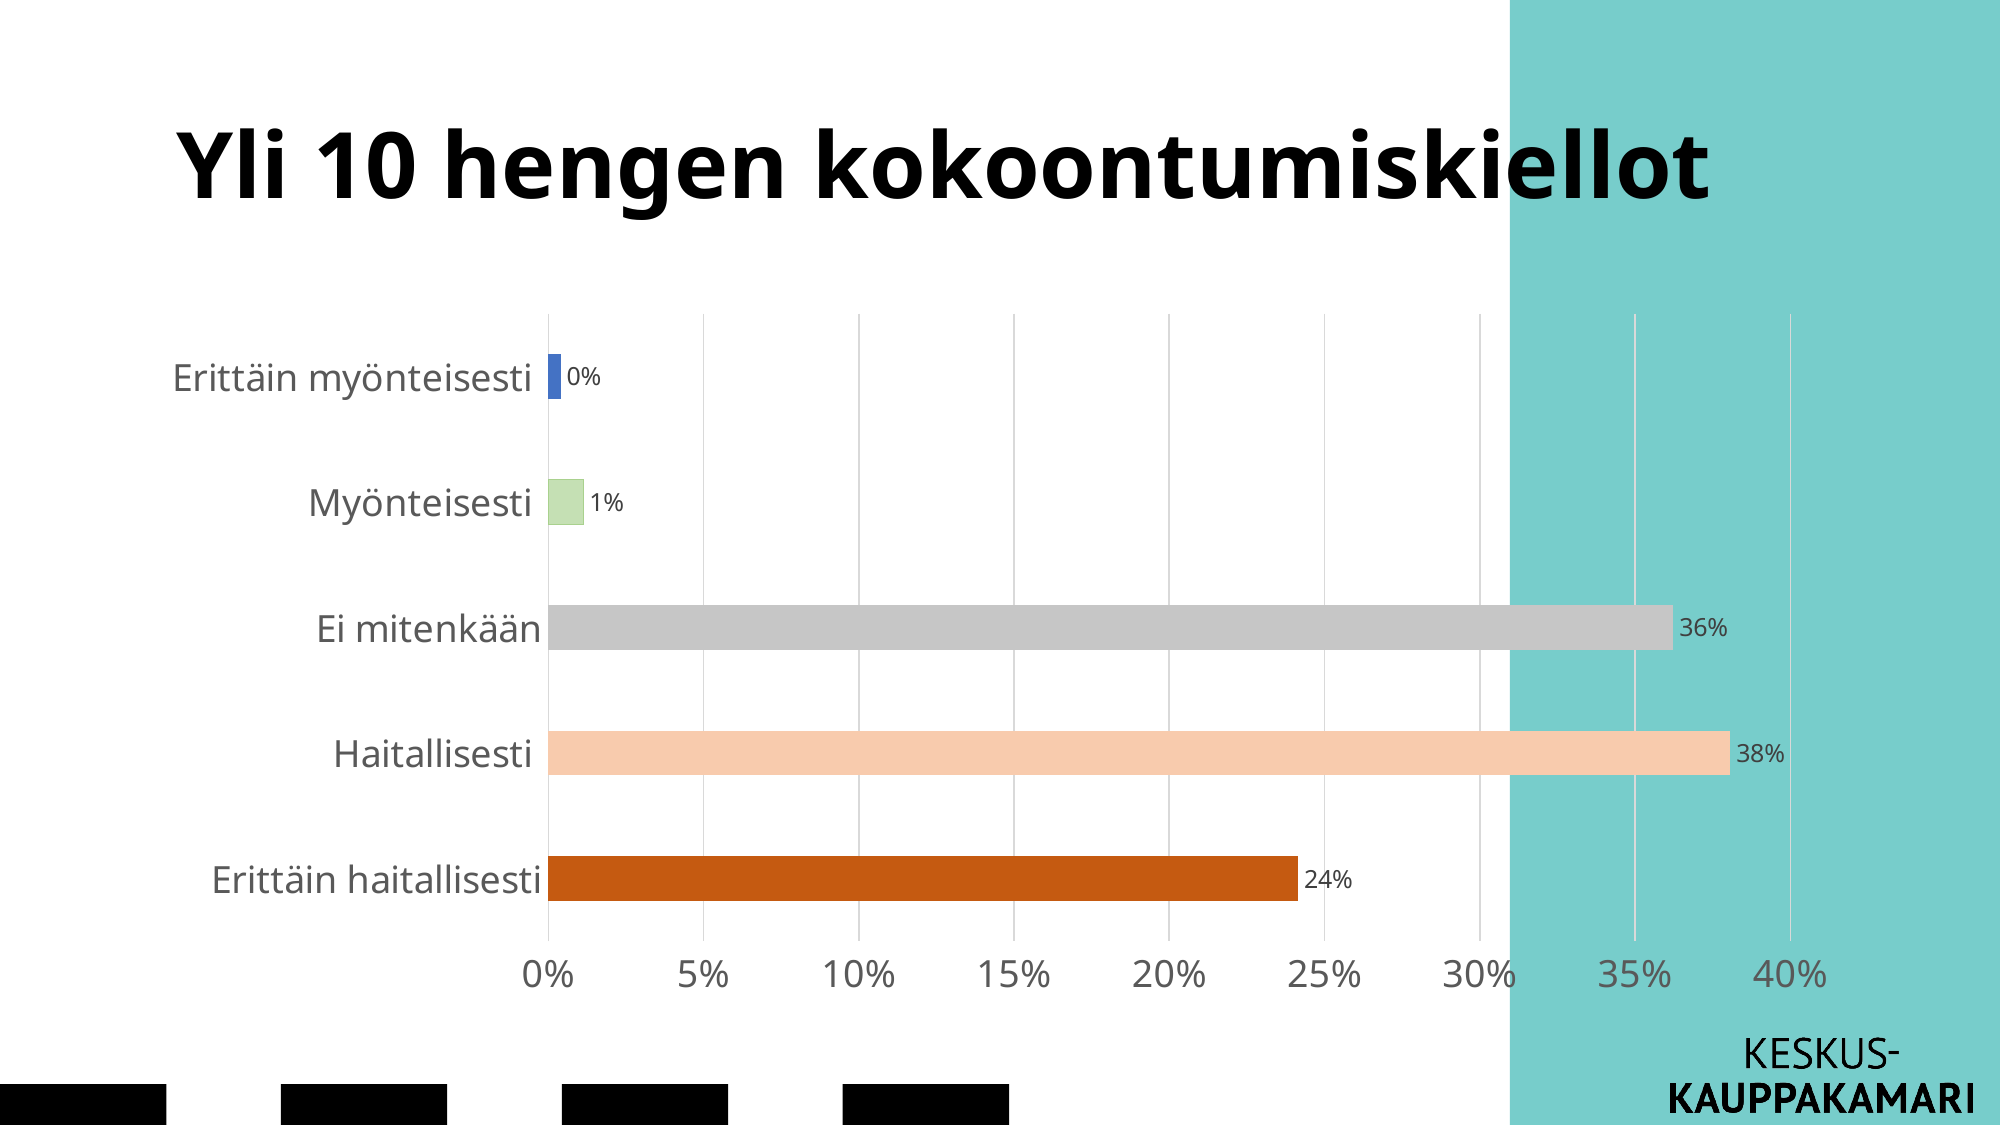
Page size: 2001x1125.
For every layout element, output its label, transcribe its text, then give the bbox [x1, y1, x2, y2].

picture [1670, 1037, 1973, 1113]
title Yli 10 hengen kokoontumiskiellot [137, 59, 1863, 278]
chart [137, 299, 1863, 1014]
